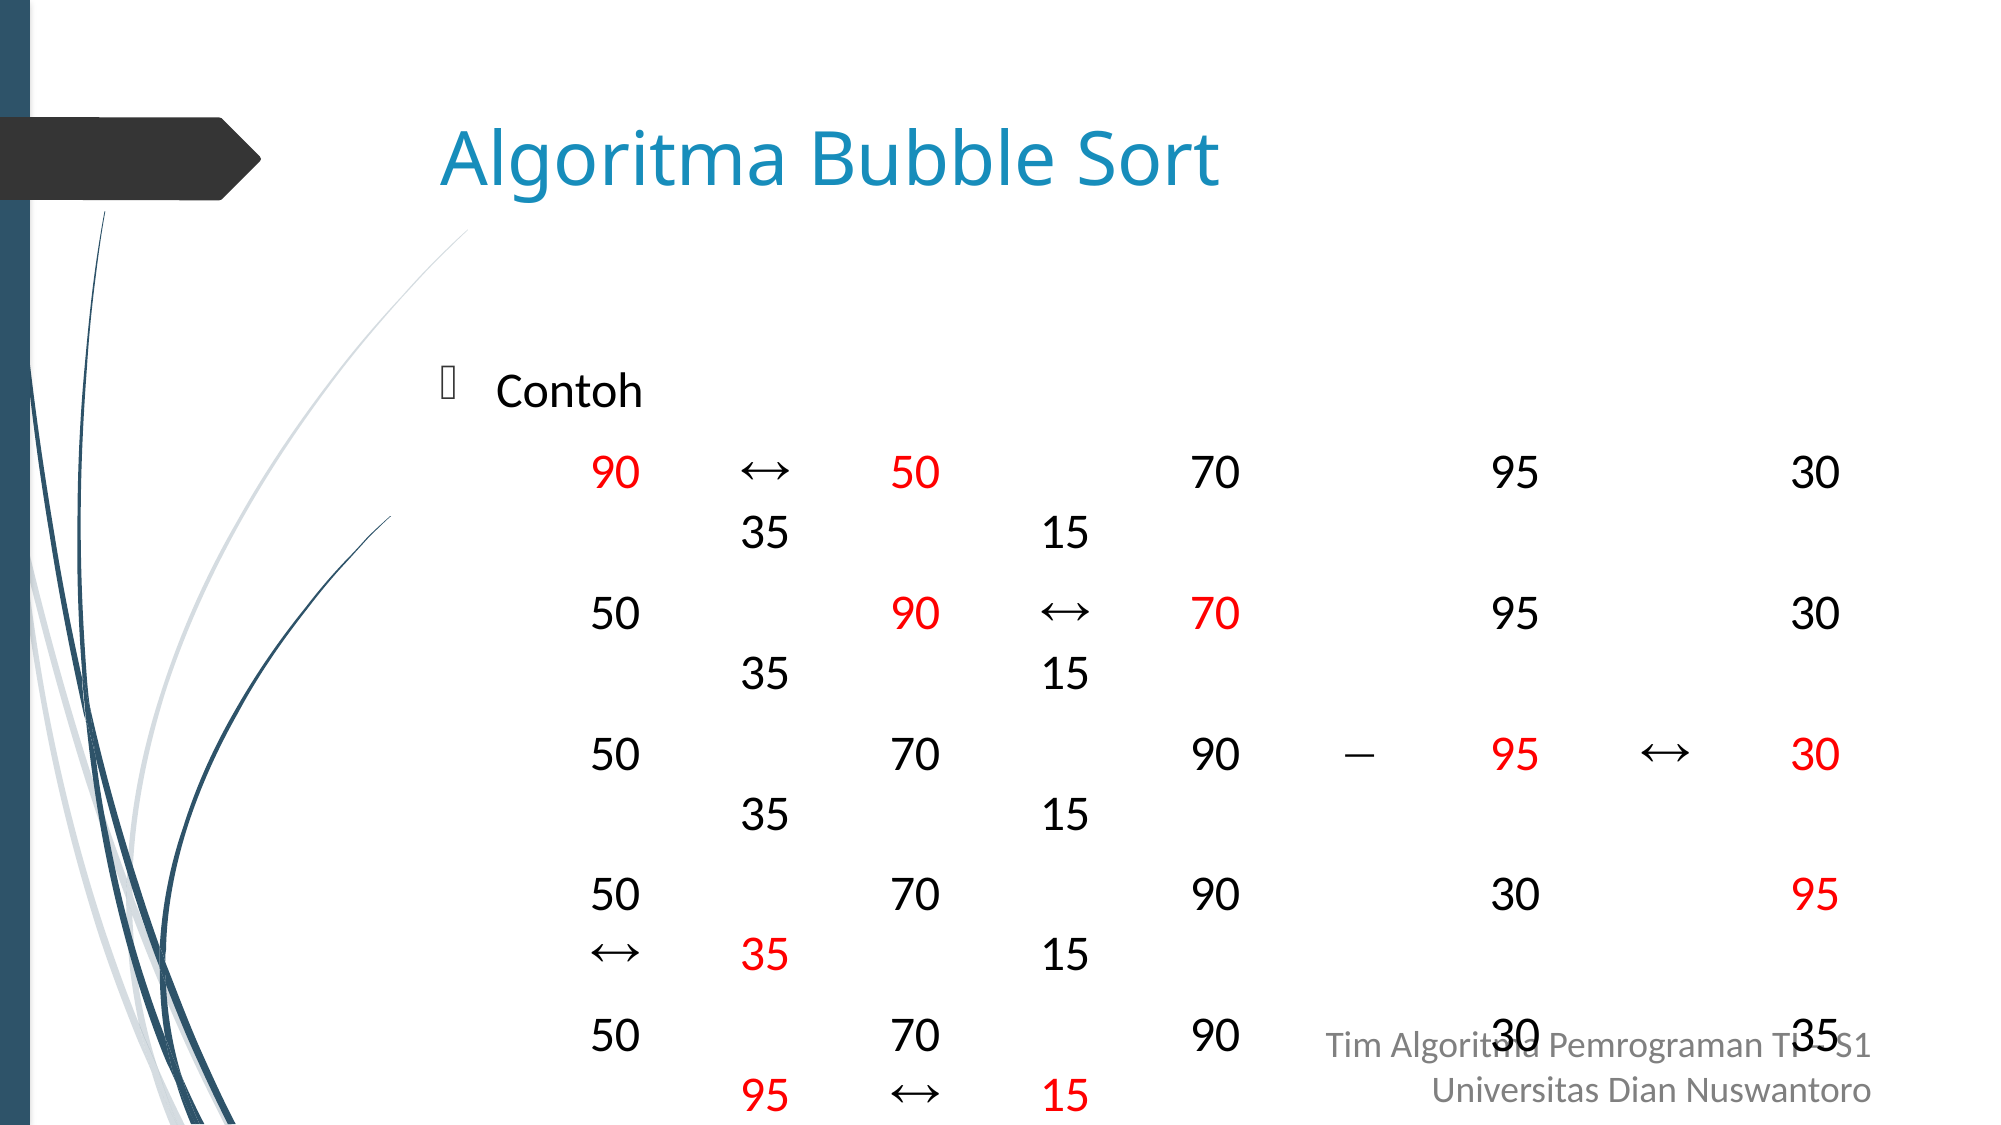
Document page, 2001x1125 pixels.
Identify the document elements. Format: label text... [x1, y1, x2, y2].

title Algoritma Bubble Sort [425, 102, 1888, 313]
list Contoh 90  50 70 95 30 35 15 50 90  70 95 30 35 15 50 70 90  95  30 35 15 50 70 90 30 95  35 15 50 70 90 30 35 95  15 50 70 90 30 35 15 | 95 [424, 350, 1888, 970]
